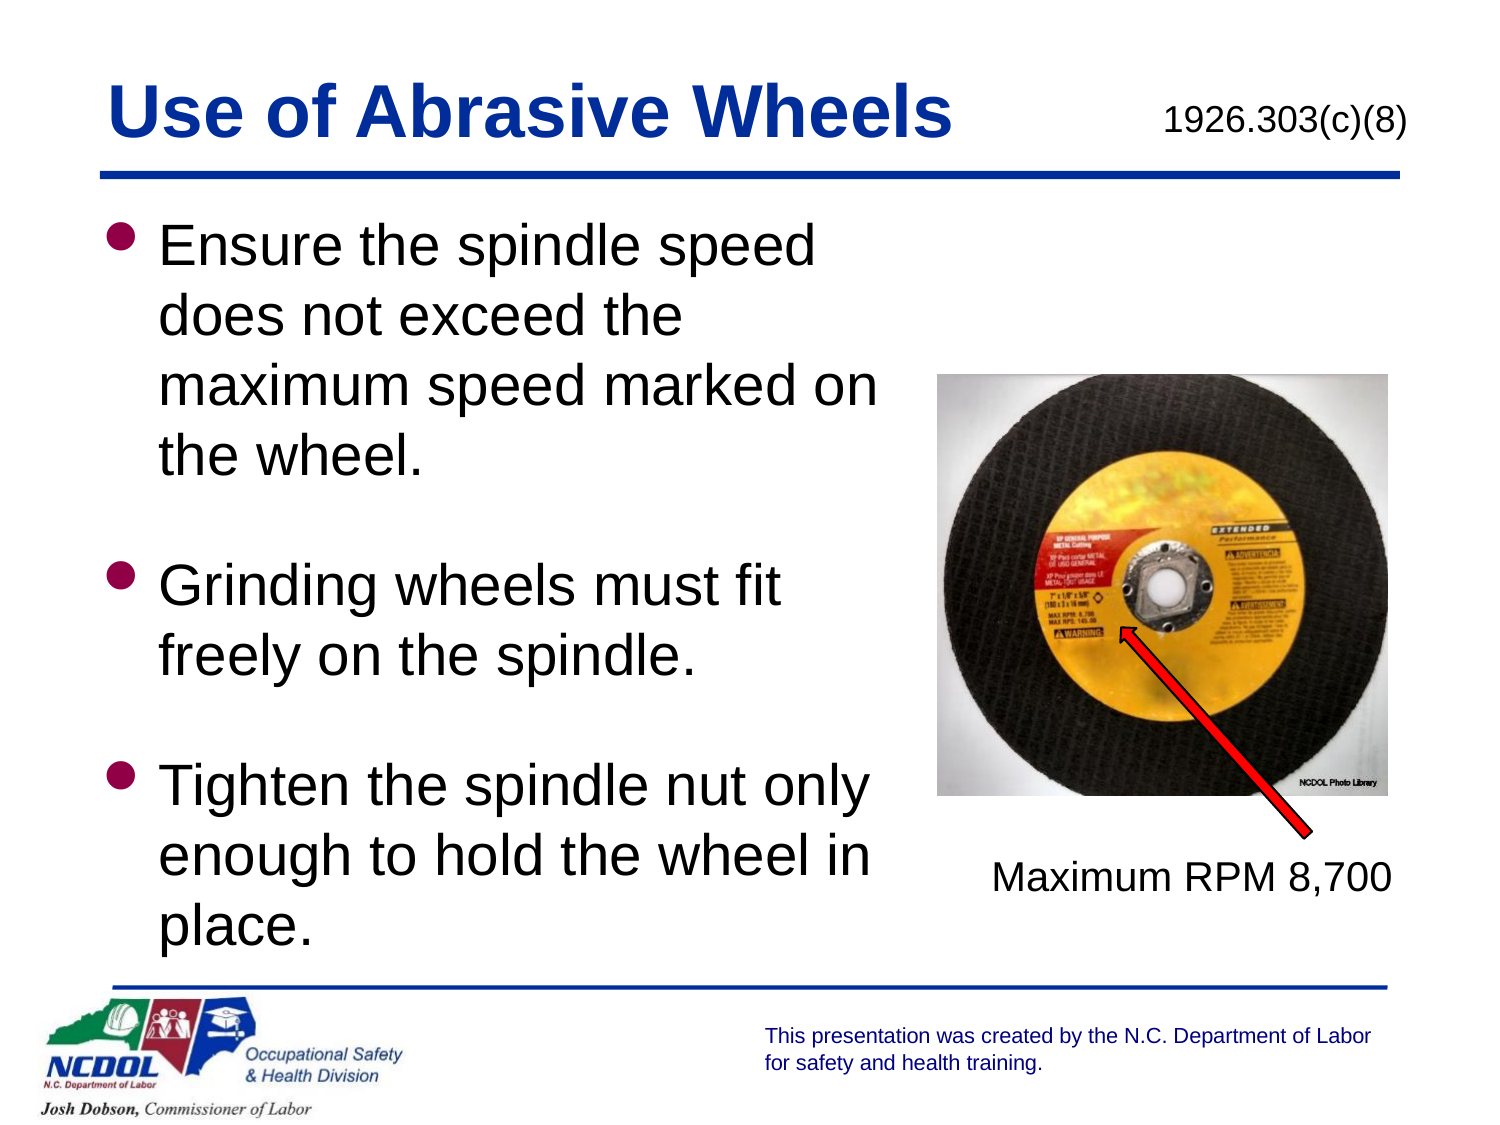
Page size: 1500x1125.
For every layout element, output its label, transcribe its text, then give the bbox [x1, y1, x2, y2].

picture [37, 991, 409, 1122]
text_box [1273, 805, 1313, 839]
text_box Maximum RPM 8,700 [976, 842, 1408, 908]
text_box 1926.303(c)(8) [1148, 87, 1424, 148]
picture [937, 374, 1388, 796]
list Ensure the spindle speed does not exceed the maximum speed marked on the wheel. Grinding wheels must fit freely on the spindle. Tighten the spindle nut only enough to hold the wheel in place. [87, 200, 925, 943]
title Use of Abrasive Wheels [99, 62, 1450, 153]
